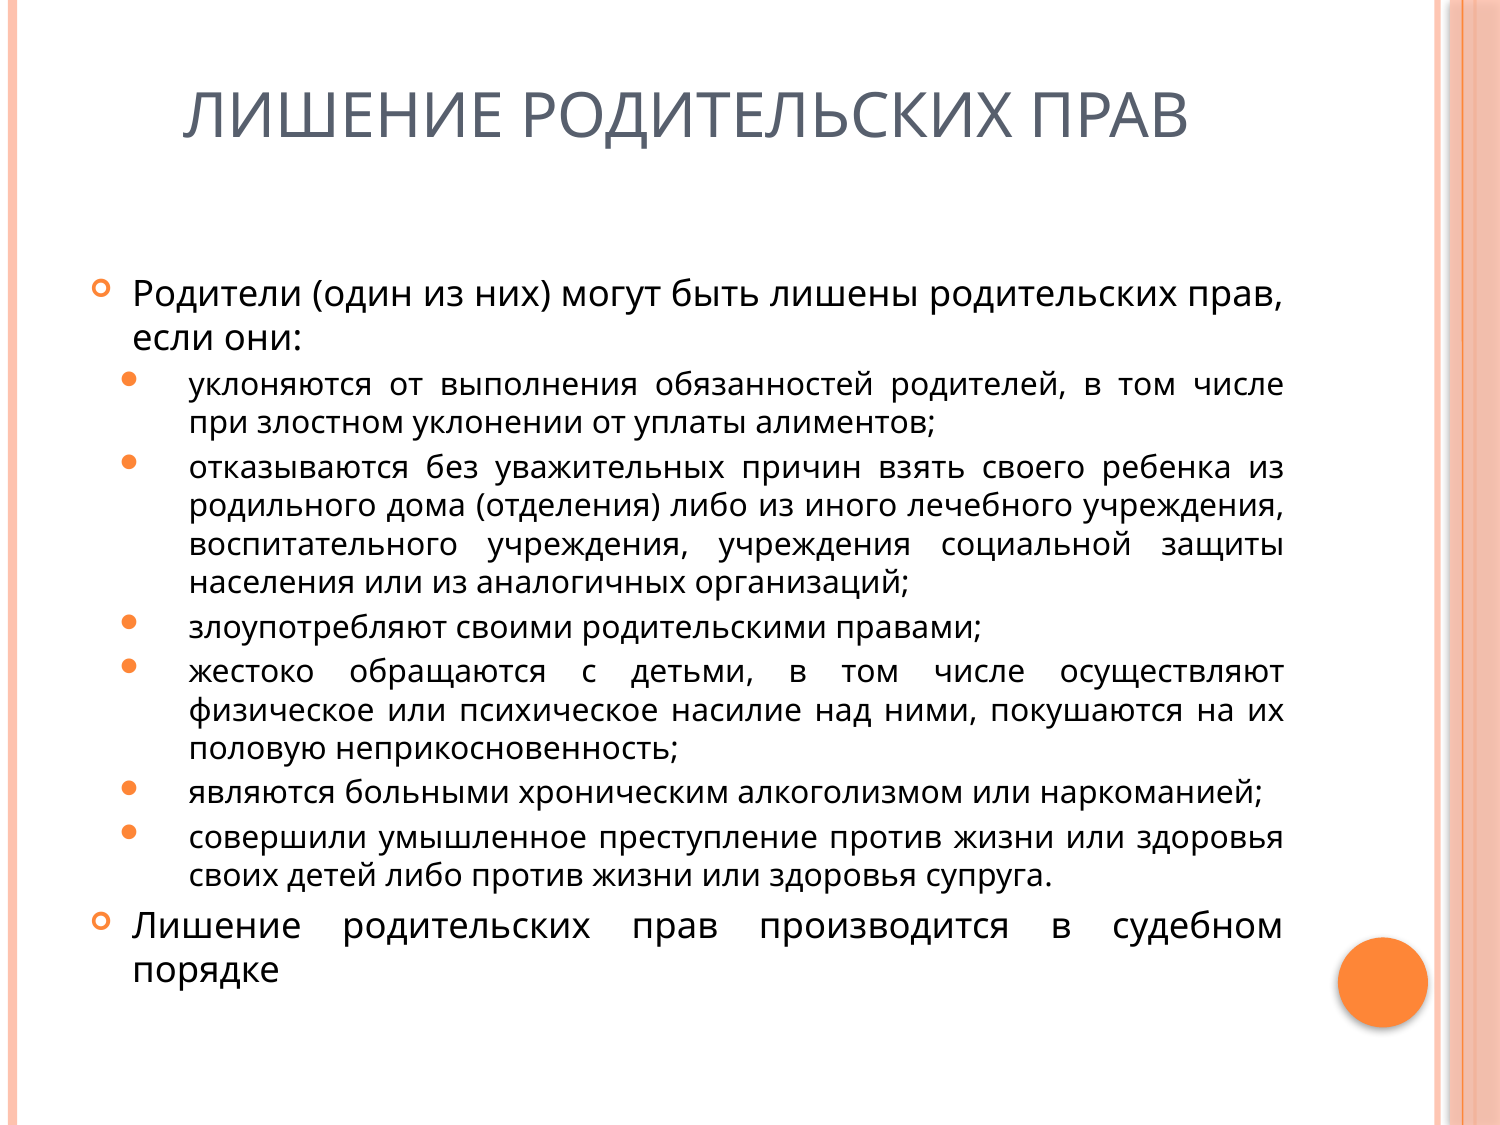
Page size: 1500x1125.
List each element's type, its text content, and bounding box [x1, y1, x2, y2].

title Лишение родительских прав [75, 45, 1300, 233]
list Родители (один из них) могут быть лишены родительских прав, если они: уклоняются от выполнения обязанностей родителей, в том числе при злостном уклонении от уплаты алиментов; отказываются без уважительных причин взять своего ребенка из родильного дома (отделения) либо из иного лечебного учреждения, воспитательного учреждения, учреждения социальной защиты населения или из аналогичных организаций; злоупотребляют своими родительскими правами; жестоко обращаются с детьми, в том числе осуществляют физическое или психическое насилие над ними, покушаются на их половую неприкосновенность; являются больными хроническим алкоголизмом или наркоманией; совершили умышленное преступление против жизни или здоровья своих детей либо против жизни или здоровья супруга. Лишение родительских прав производится в судебном порядке [75, 262, 1300, 1062]
